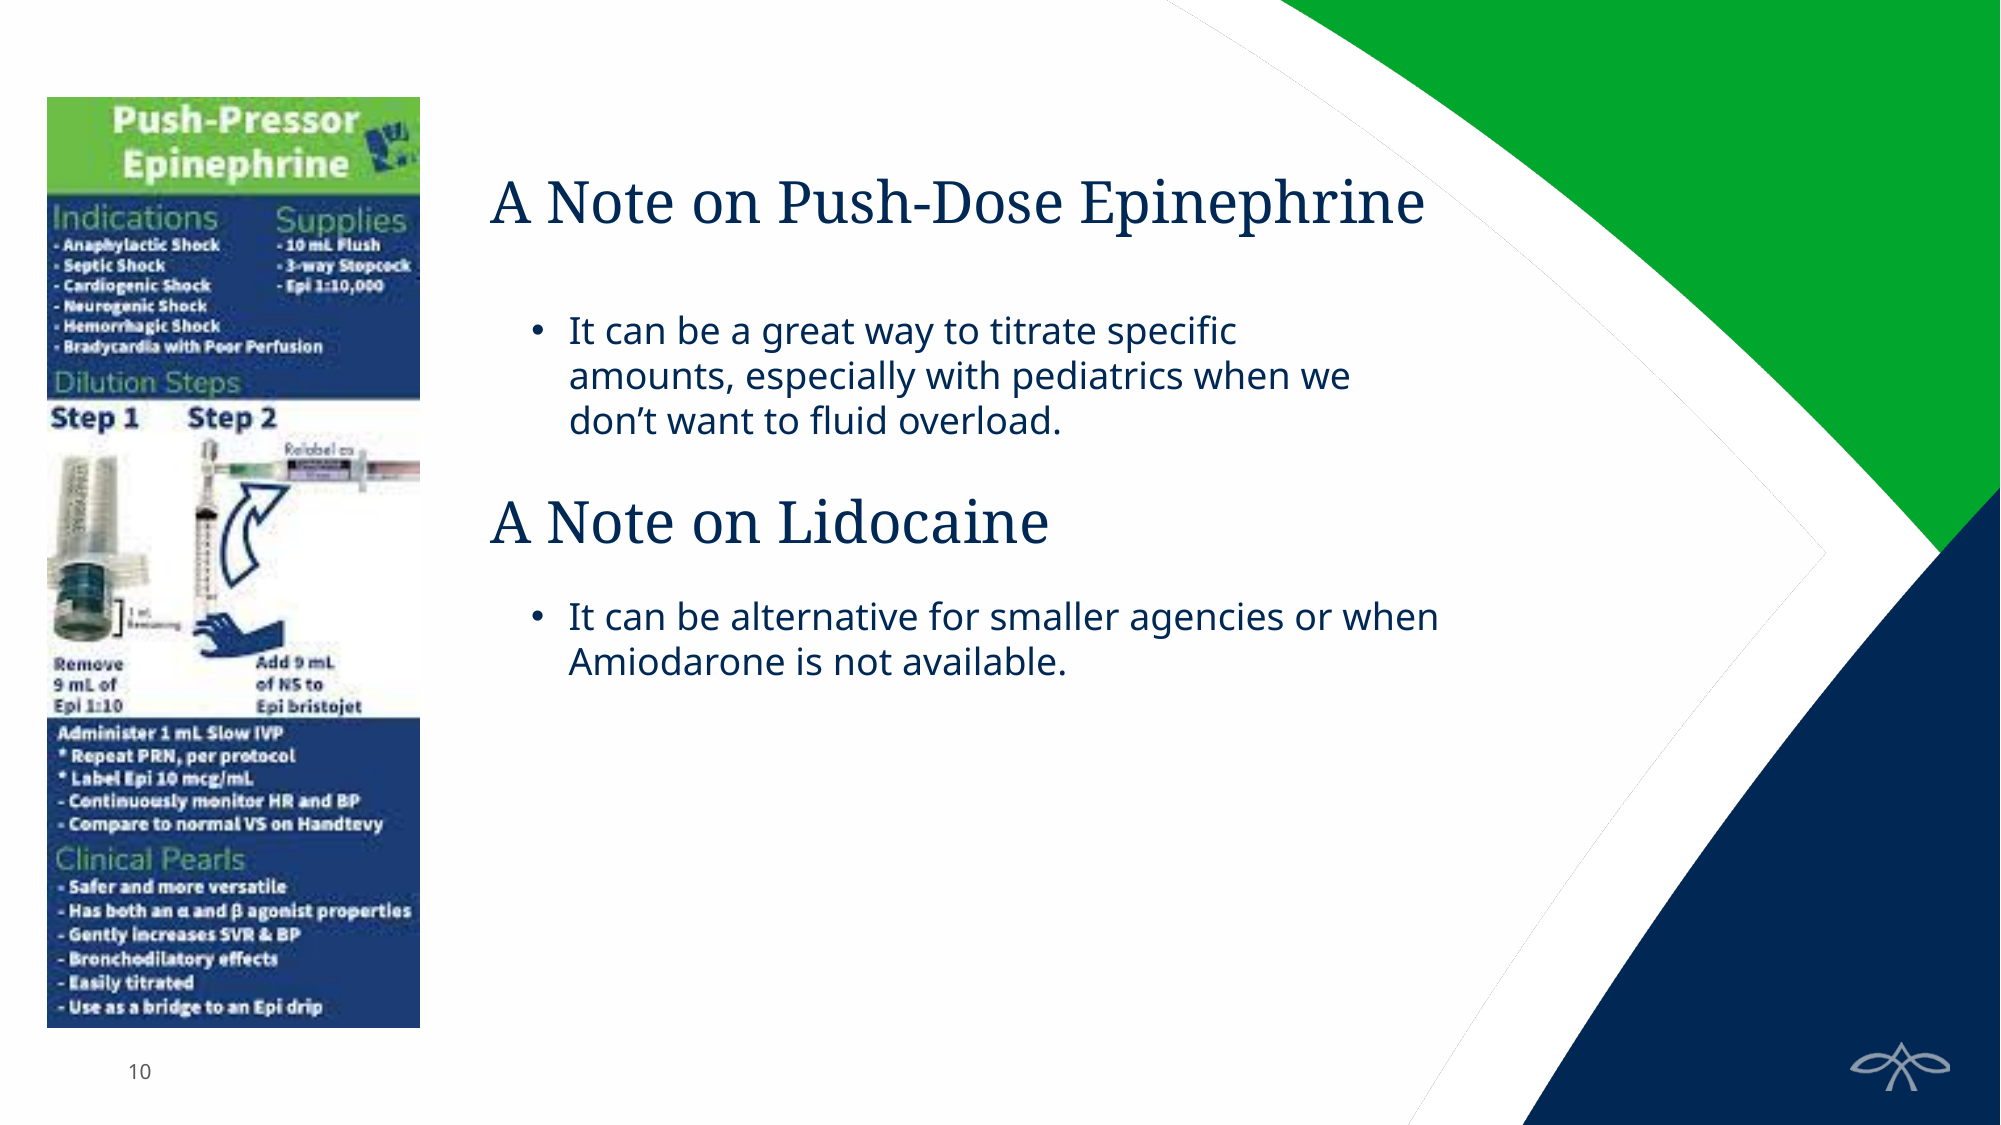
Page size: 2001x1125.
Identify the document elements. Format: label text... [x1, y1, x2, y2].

slide_number 10 [106, 1042, 167, 1103]
text_box It can be alternative for smaller agencies or when Amiodarone is not available. [516, 585, 1524, 691]
text_box A Note on Lidocaine [475, 477, 1483, 563]
picture [0, 0, 2000, 1125]
title A Note on Push-Dose Epinephrine [475, 140, 1826, 269]
list It can be a great way to titrate specific amounts, especially with pediatrics when we don’t want to fluid overload. [516, 291, 1398, 456]
